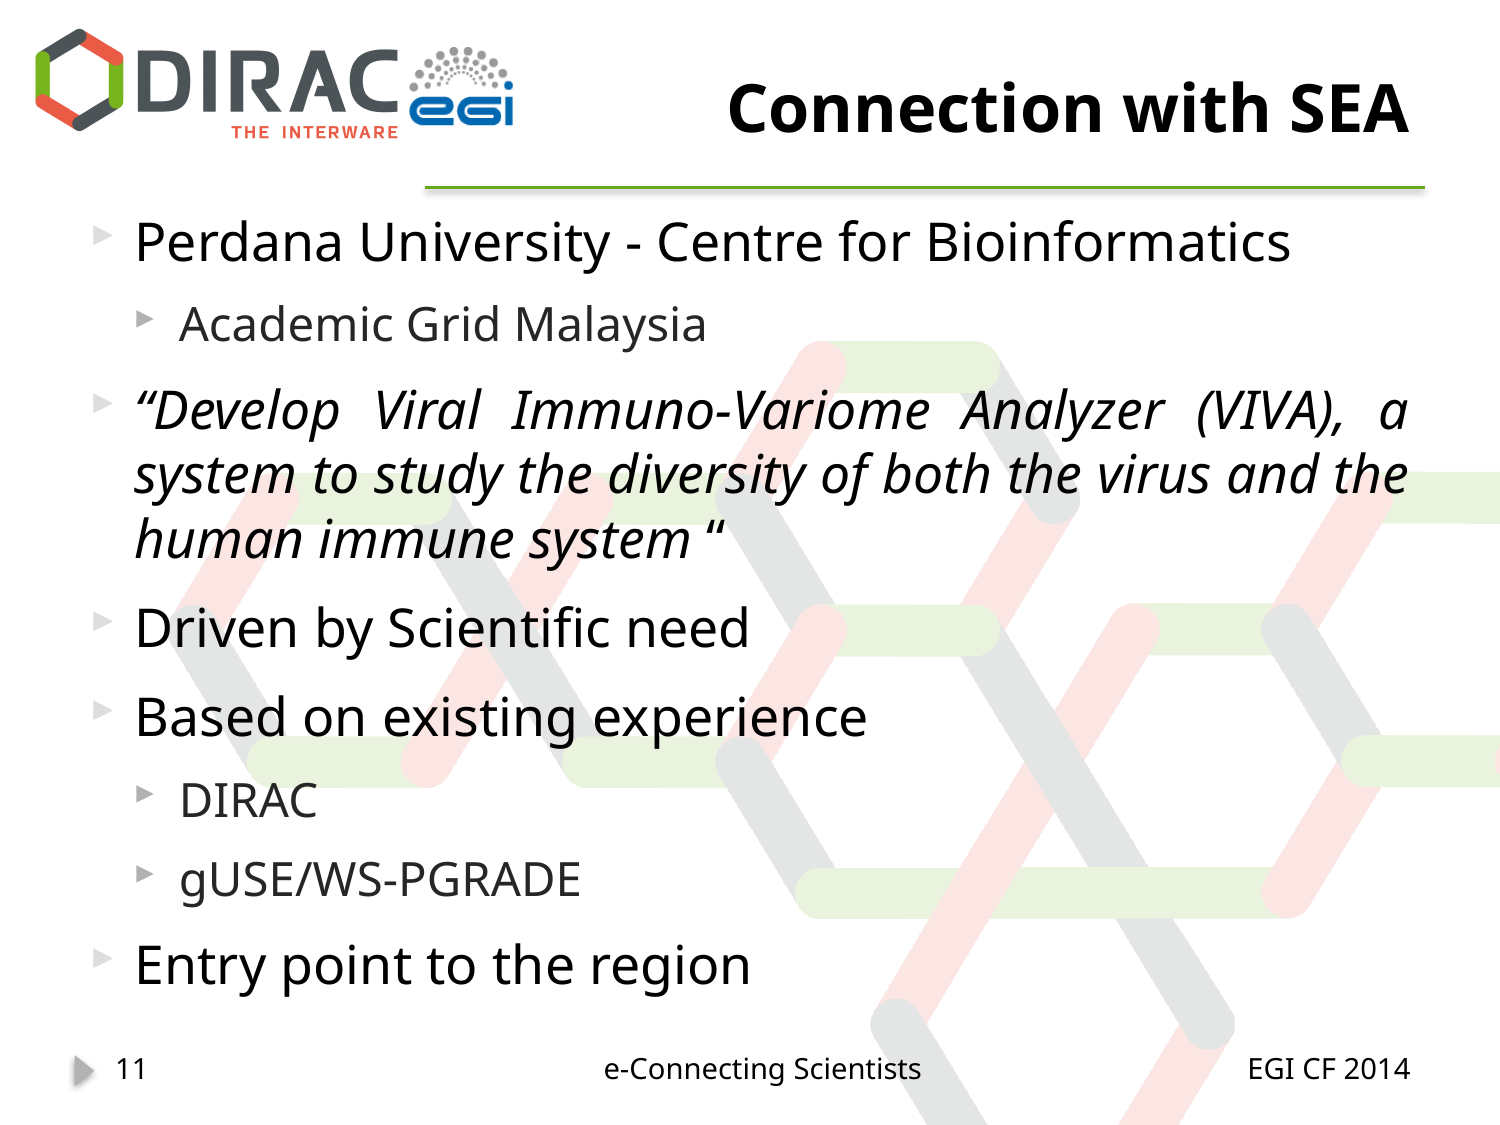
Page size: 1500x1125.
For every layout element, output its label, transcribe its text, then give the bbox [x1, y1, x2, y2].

picture [24, 24, 515, 143]
footer e-Connecting Scientists [475, 1042, 1051, 1103]
list Perdana University - Centre for Bioinformatics Academic Grid Malaysia “Develop Viral Immuno-Variome Analyzer (VIVA), a system to study the diversity of both the virus and the human immune system “ Driven by Scientific need Based on existing experience DIRAC gUSE/WS-PGRADE Entry point to the region [75, 200, 1425, 1010]
title Connection with SEA [532, 24, 1425, 188]
slide_number EGI CF 2014 [1051, 1042, 1426, 1103]
slide_number 11 [100, 1042, 426, 1103]
